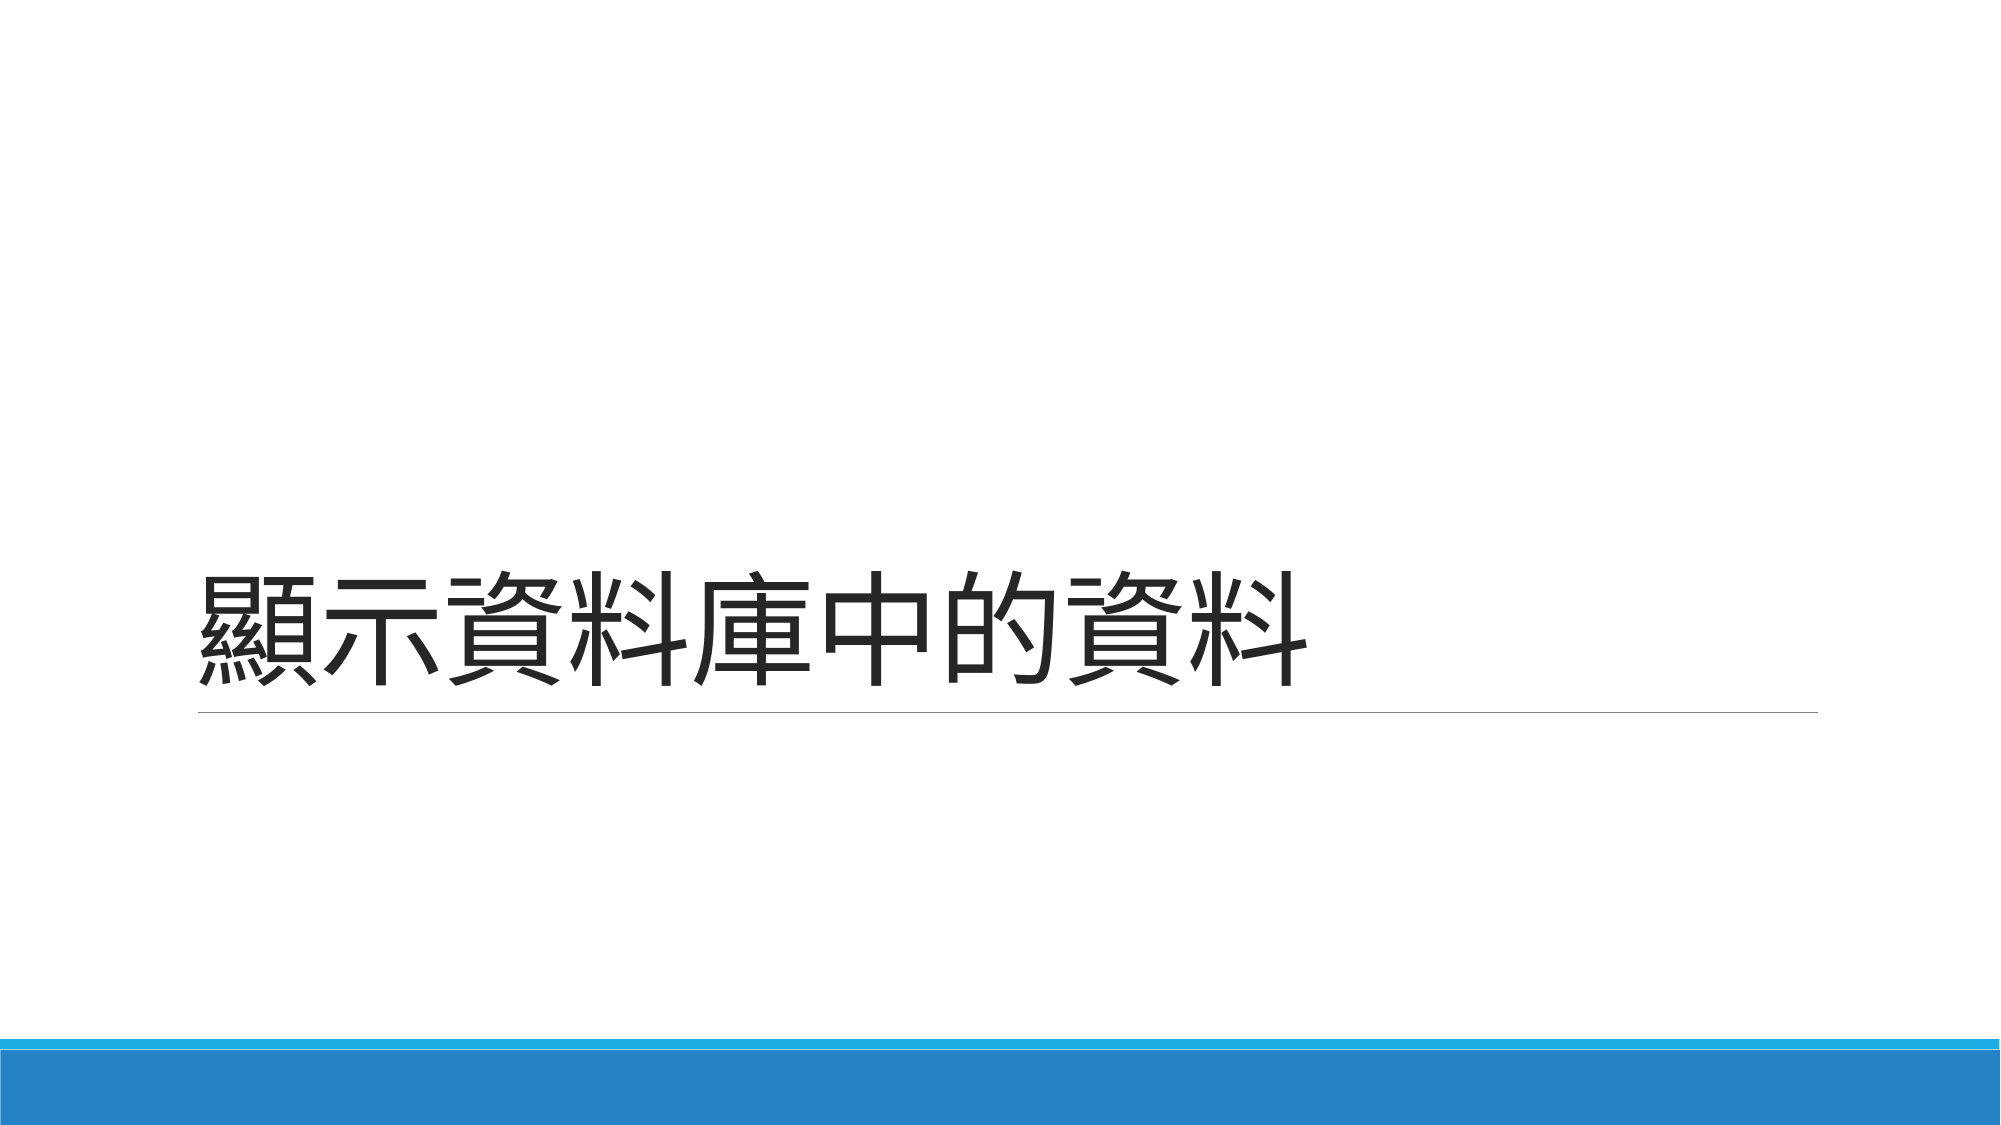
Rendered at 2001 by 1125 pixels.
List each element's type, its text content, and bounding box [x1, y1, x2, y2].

title 顯示資料庫中的資料 [180, 124, 1830, 710]
